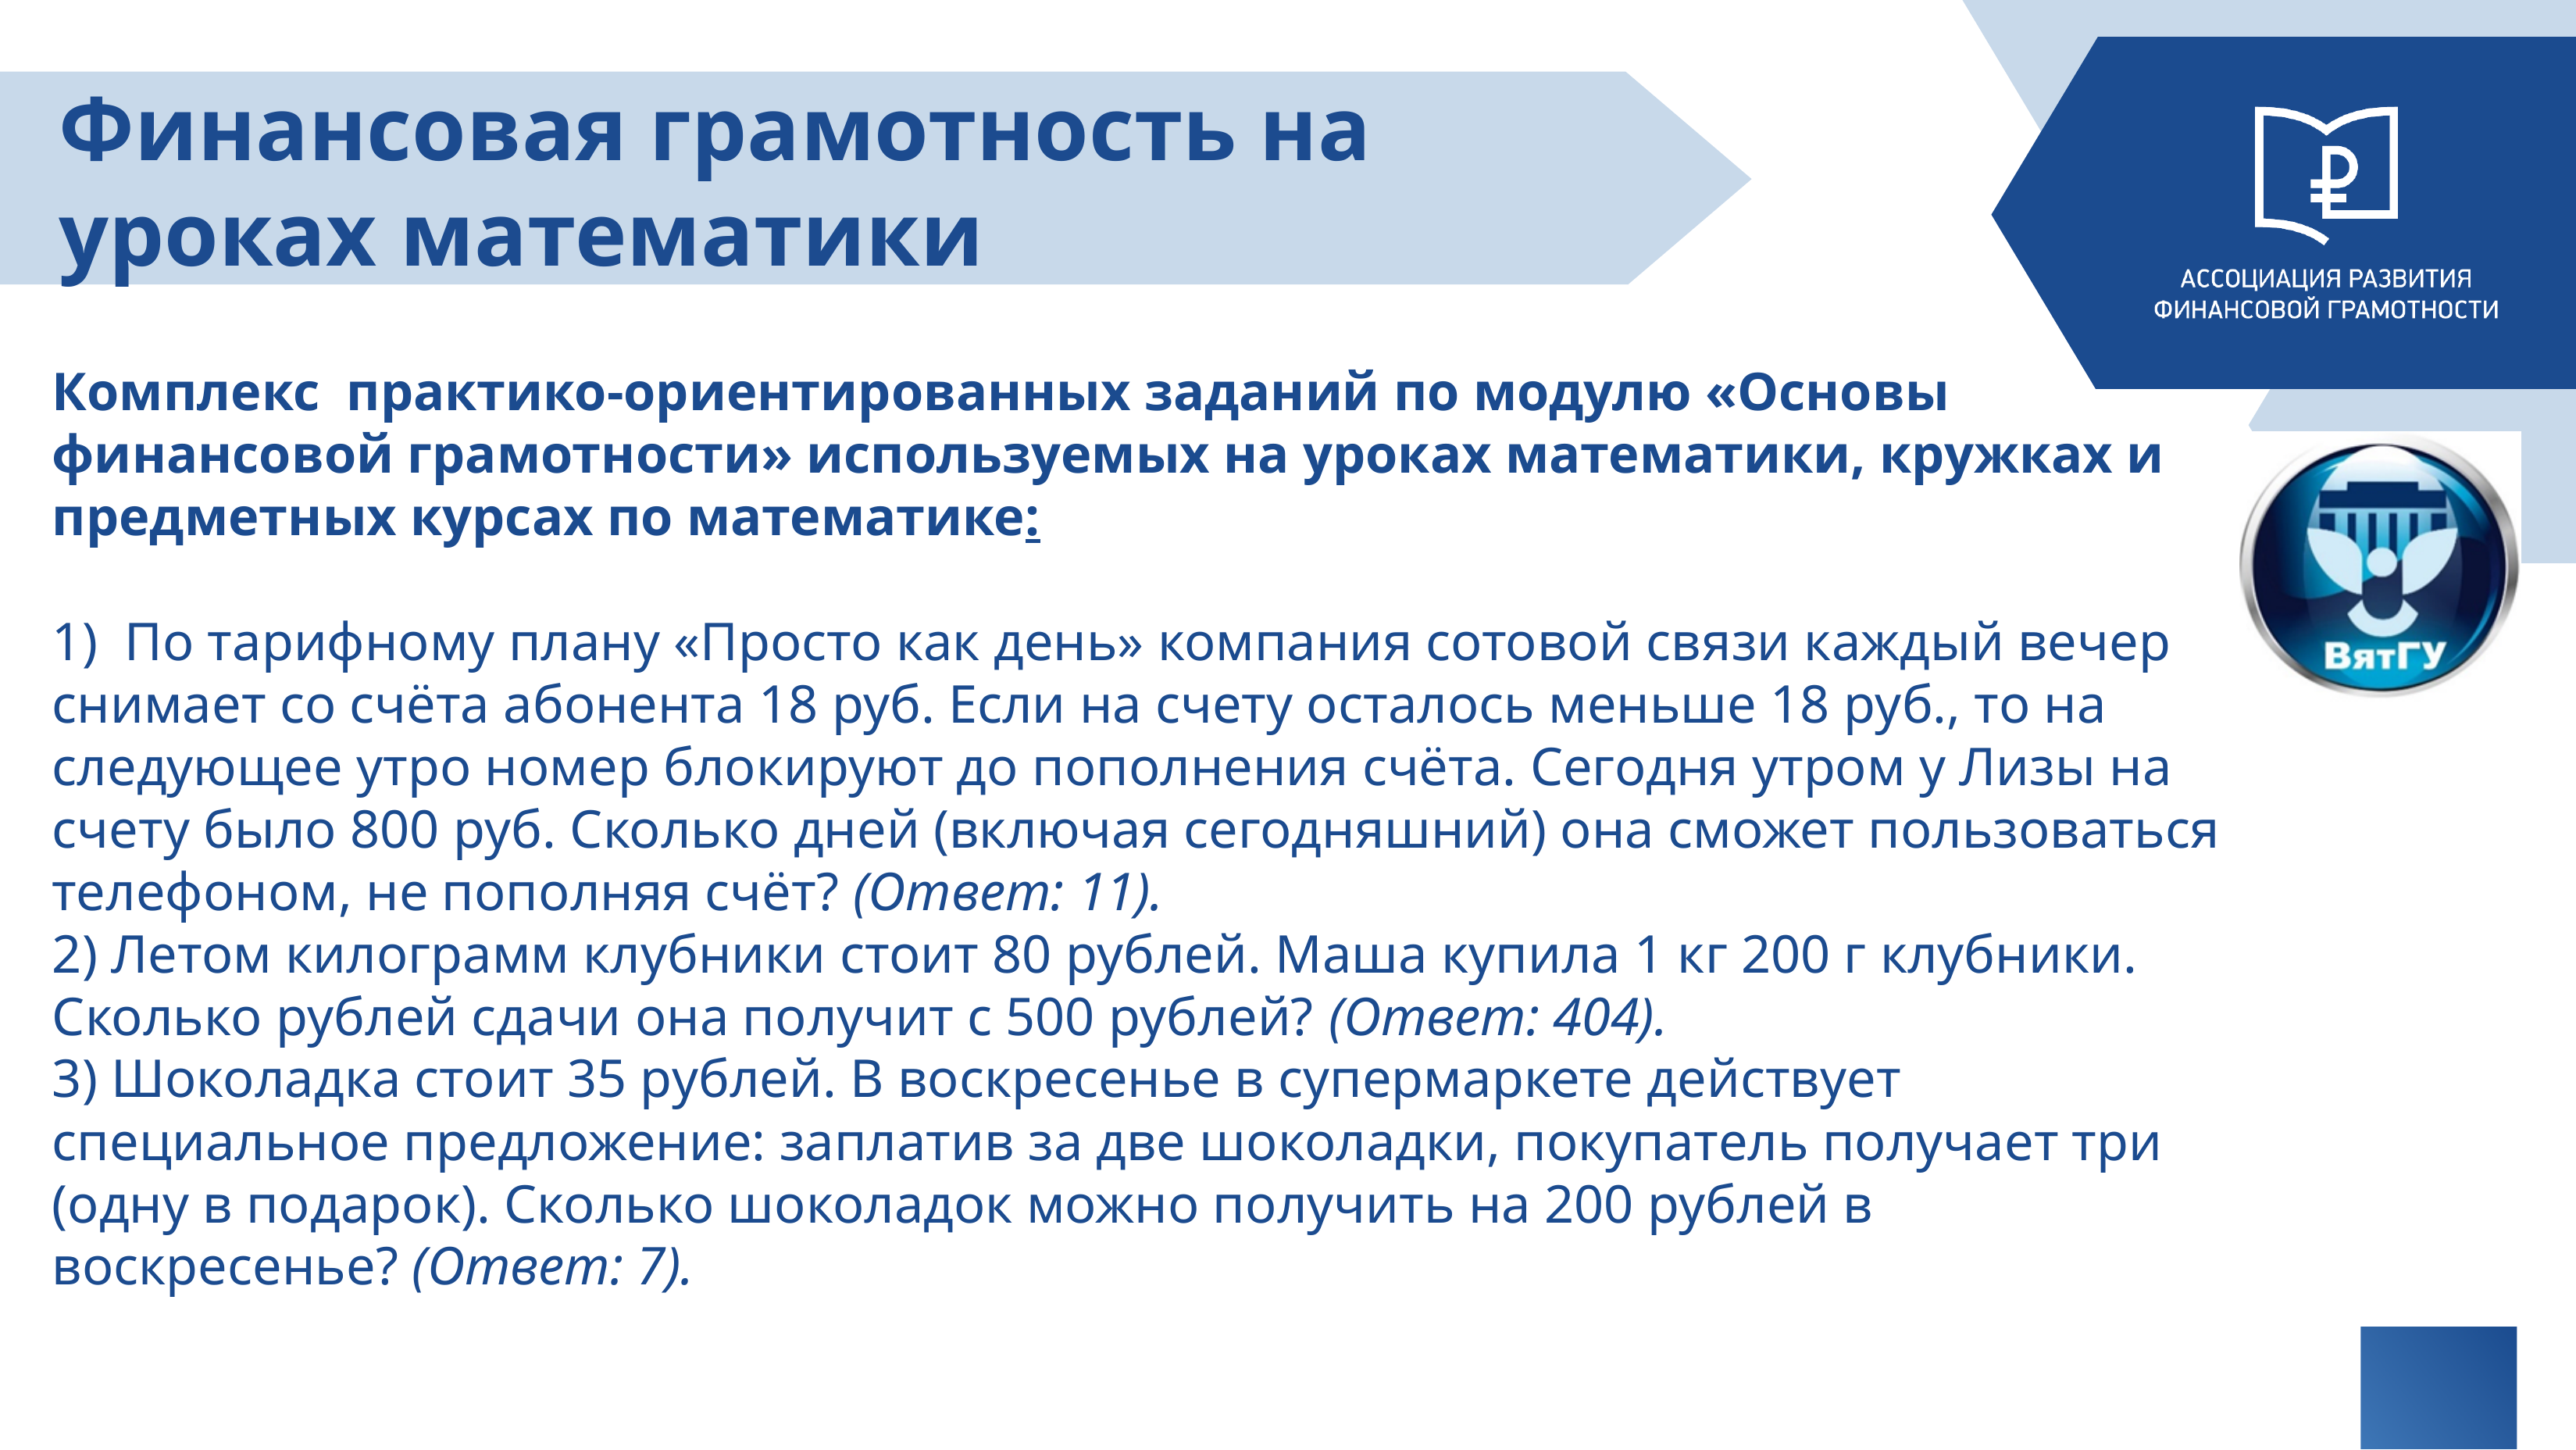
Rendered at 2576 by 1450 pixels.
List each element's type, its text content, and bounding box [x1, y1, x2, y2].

picture [2239, 431, 2521, 705]
picture [2360, 1327, 2517, 1449]
picture [2098, 51, 2553, 374]
list Комплекс практико-ориентированных заданий по модулю «Основы финансовой грамотности» используемых на уроках математики, кружках и предметных курсах по математике: 1) По тарифному плану «Просто как день» компания сотовой связи каждый вечер снимает со счёта абонента 18 руб. Если на счету осталось меньше 18 руб., то на следующее утро номер блокируют до пополнения счёта. Сегодня утром у Лизы на счету было 800 руб. Сколько дней (включая сегодняшний) она сможет пользоваться телефоном, не пополняя счёт? (Ответ: 11). 2) Летом килограмм клубники стоит 80 рублей. Маша купила 1 кг 200 г клубники. Сколько рублей сдачи она получит с 500 рублей? (Ответ: 404). 3) Шоколадка стоит 35 рублей. В воскресенье в супермаркете действует специальное предложение: заплатив за две шоколадки, покупатель получает три (одну в подарок). Сколько шоколадок можно получить на 200 рублей в воскресенье? (Ответ: 7). [52, 358, 2249, 1382]
title Финансовая грамотность на уроках математики [59, 71, 1620, 285]
